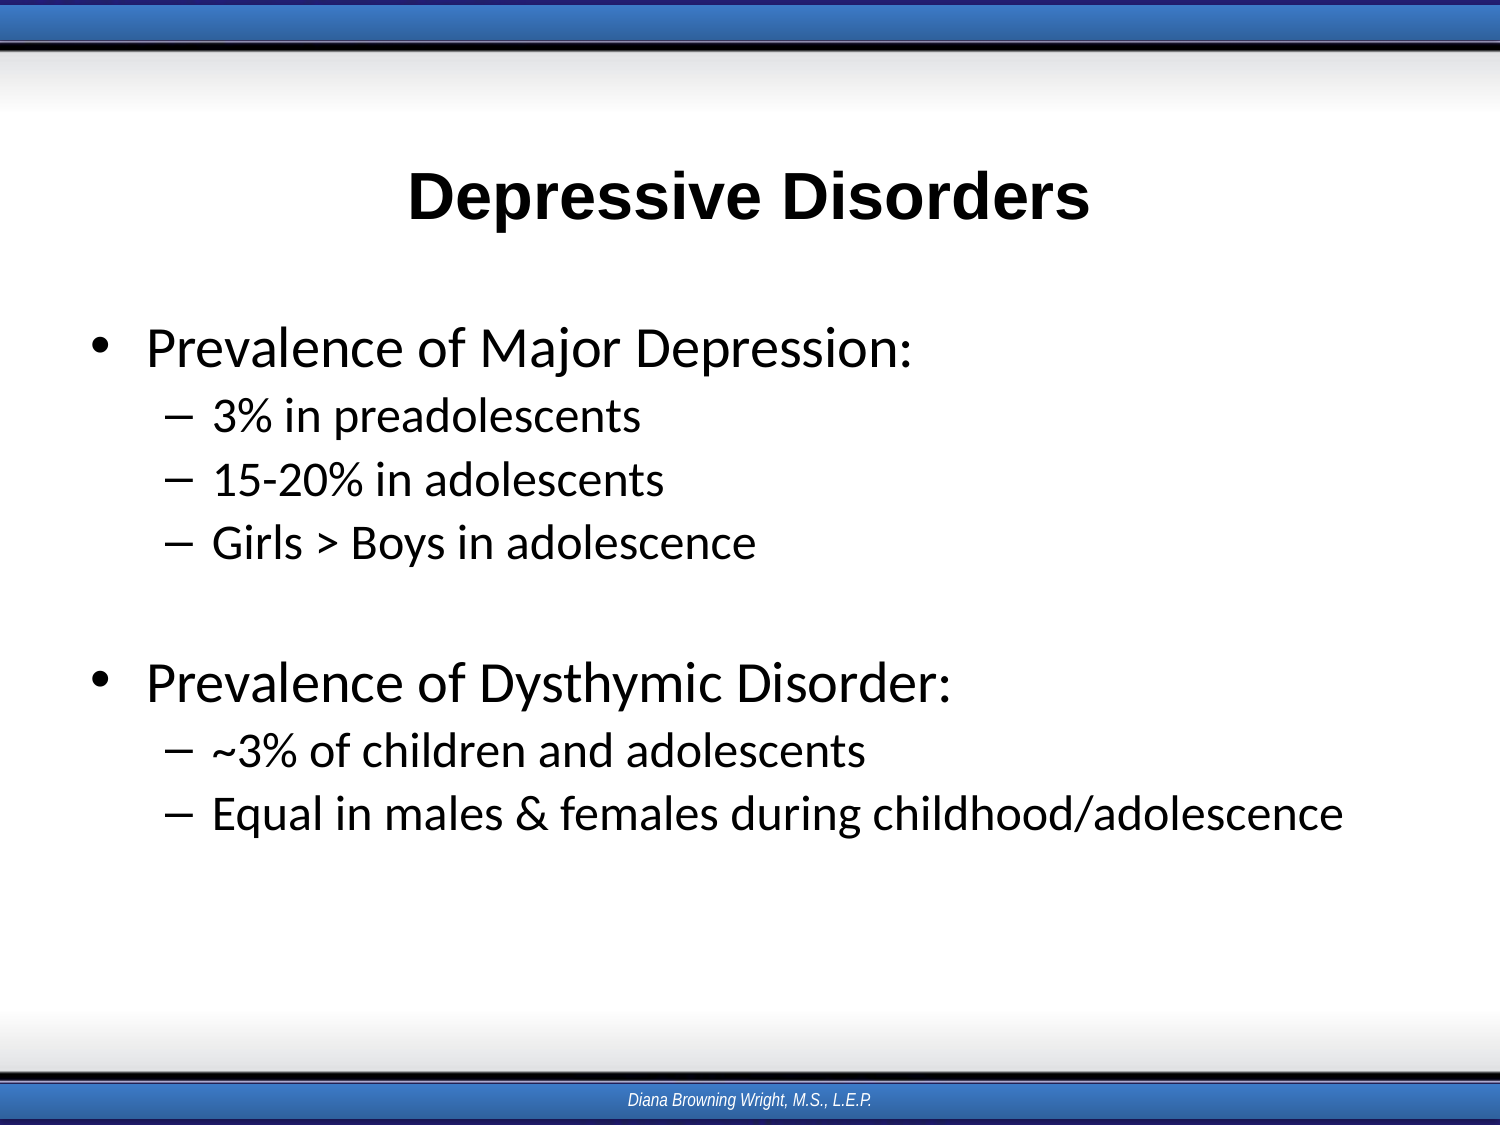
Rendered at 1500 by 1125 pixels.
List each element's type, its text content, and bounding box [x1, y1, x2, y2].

picture [0, 1119, 496, 1125]
picture [0, 40, 1500, 1085]
picture [1004, 1119, 1500, 1125]
title Depressive Disorders [75, 137, 1425, 263]
footer Diana Browning Wright, M.S., L.E.P. [496, 1068, 1004, 1125]
picture [0, 0, 1500, 6]
list Prevalence of Major Depression: 3% in preadolescents 15-20% in adolescents Girls > Boys in adolescence Prevalence of Dysthymic Disorder: ~3% of children and adolescents Equal in males & females during childhood/adolescence [75, 312, 1425, 1050]
